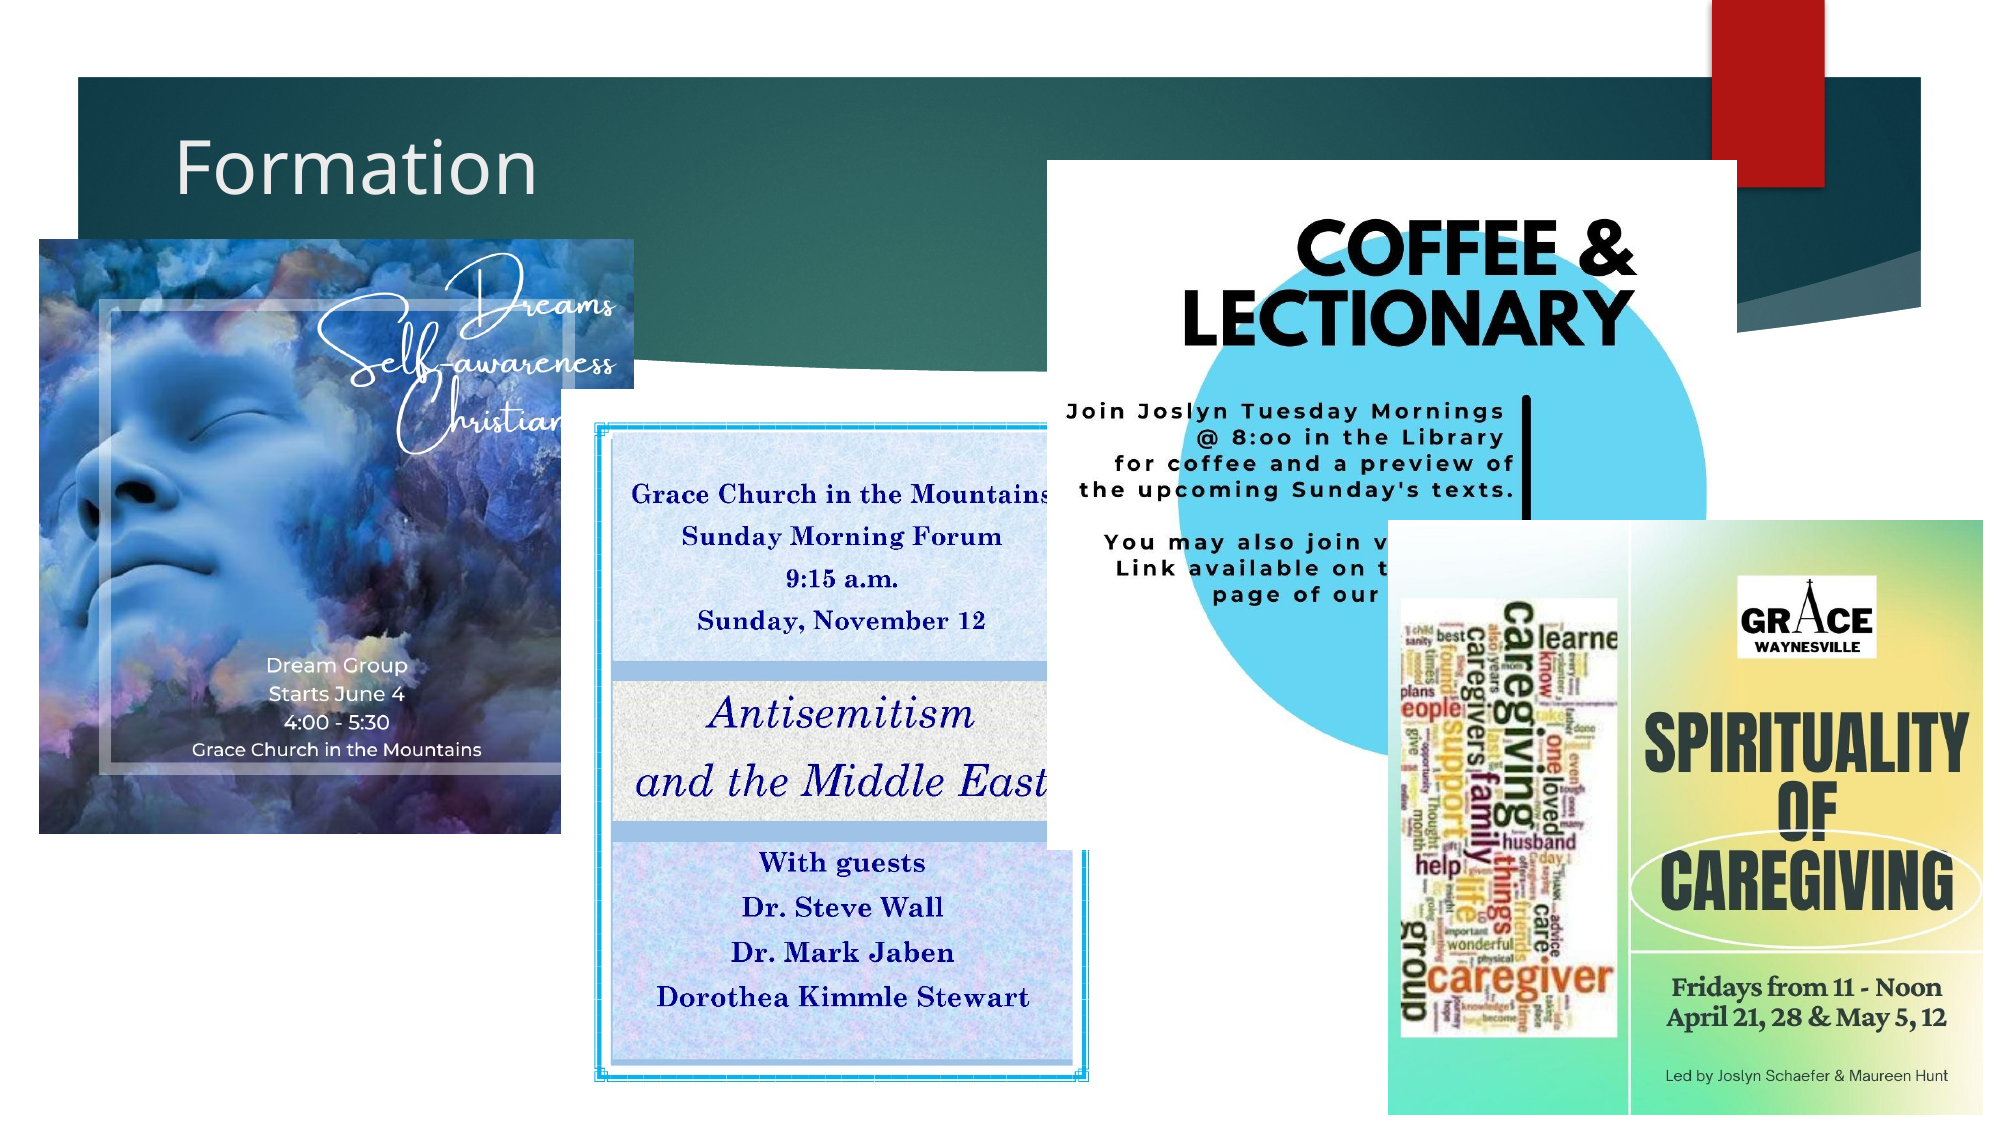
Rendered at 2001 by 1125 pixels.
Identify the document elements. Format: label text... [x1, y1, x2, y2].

picture [39, 78, 1983, 1115]
title Formation [158, 104, 556, 225]
